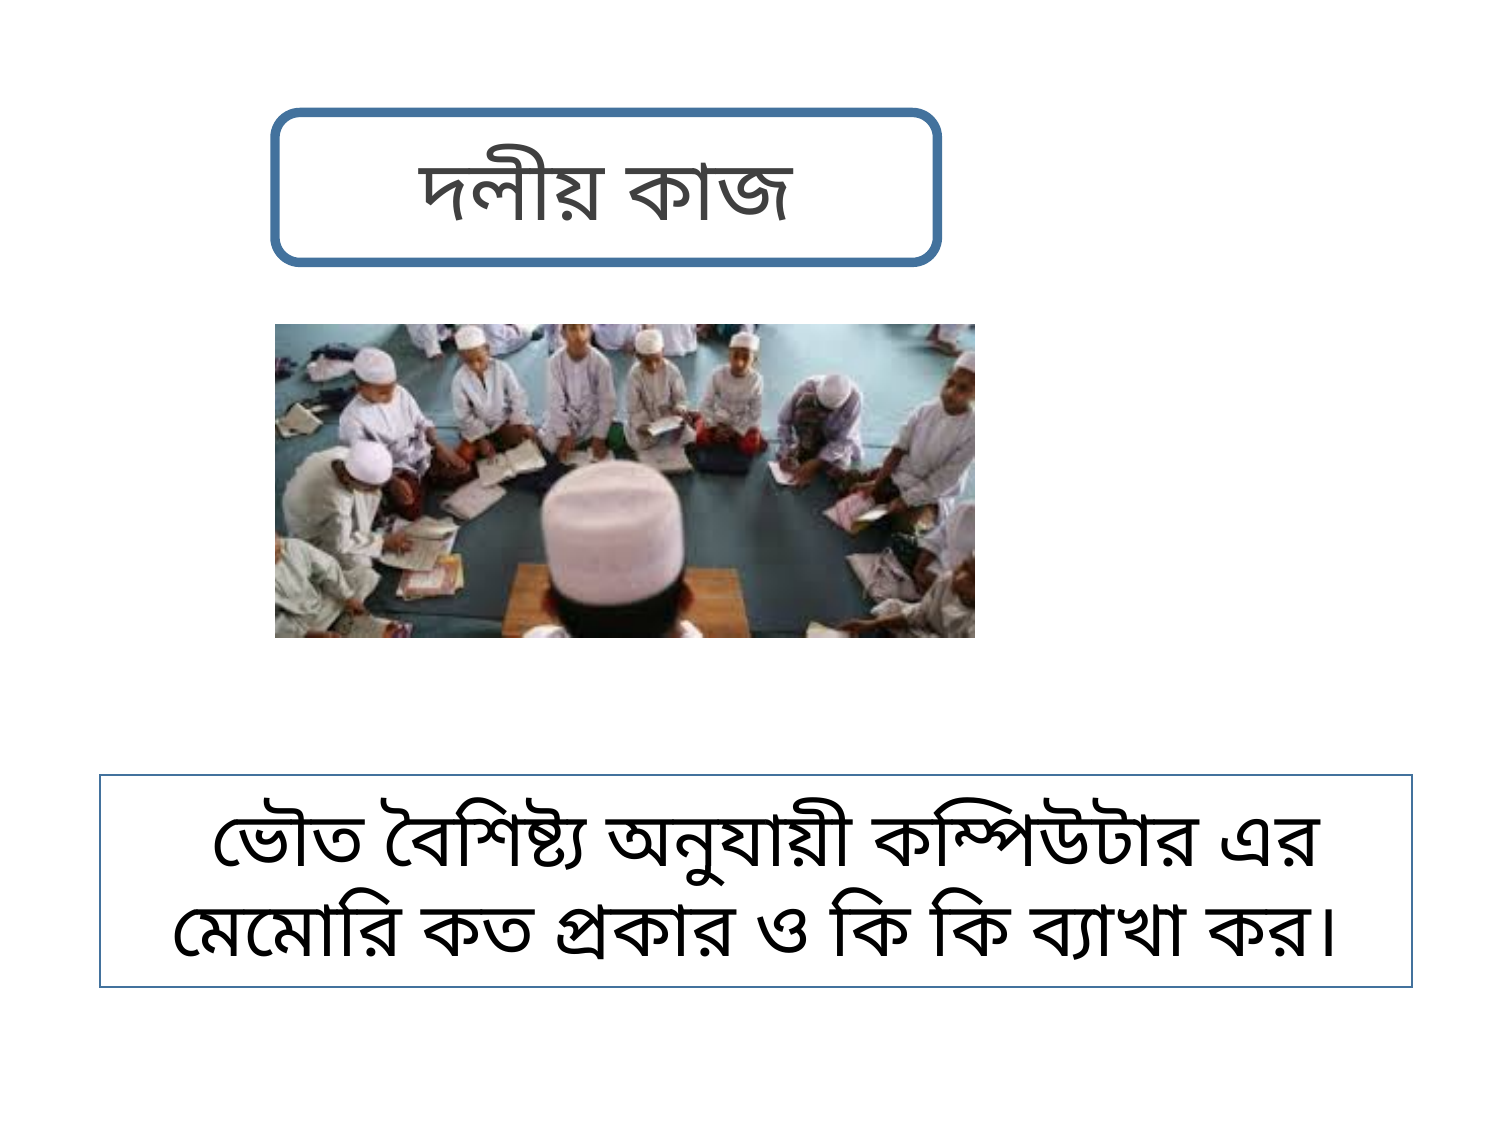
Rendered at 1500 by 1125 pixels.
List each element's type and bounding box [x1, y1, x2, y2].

text_box [99, 112, 1413, 988]
